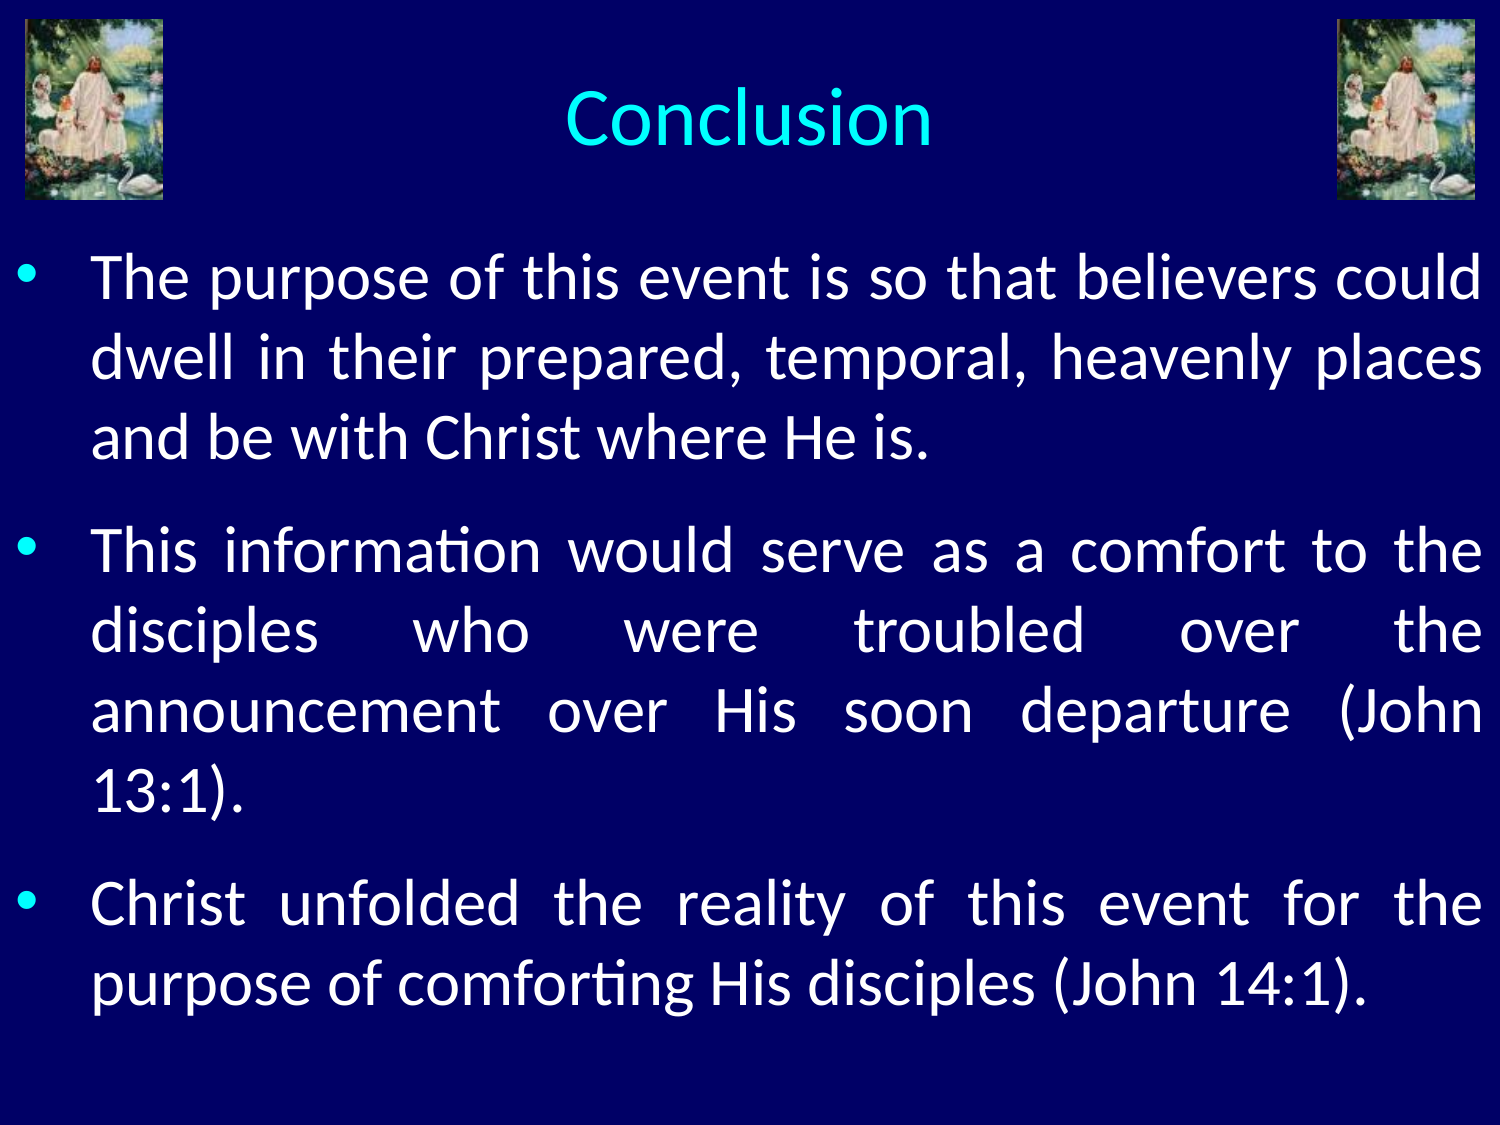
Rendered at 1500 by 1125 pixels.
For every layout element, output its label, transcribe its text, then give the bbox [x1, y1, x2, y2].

picture [25, 19, 163, 201]
list The purpose of this event is so that believers could dwell in their prepared, temporal, heavenly places and be with Christ where He is. This information would serve as a comfort to the disciples who were troubled over the announcement over His soon departure (John 13:1). Christ unfolded the reality of this event for the purpose of comforting His disciples (John 14:1). [0, 224, 1500, 1038]
title Conclusion [224, 37, 1276, 188]
picture [1337, 19, 1475, 201]
